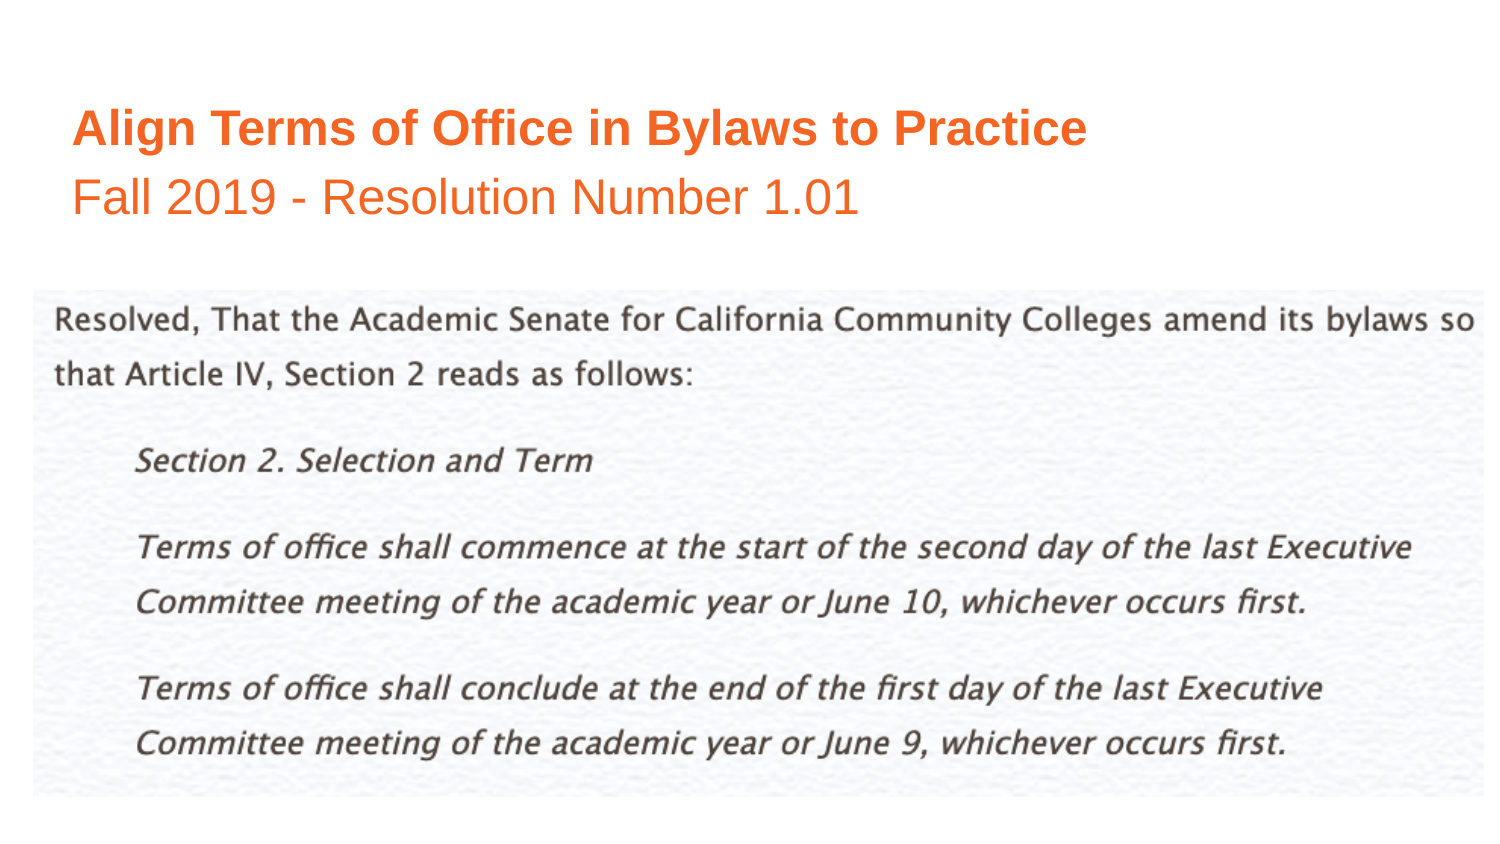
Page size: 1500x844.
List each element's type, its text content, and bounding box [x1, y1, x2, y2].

text_box Align Terms of Office in Bylaws to Practice Fall 2019 - Resolution Number 1.01 [56, 62, 1441, 238]
picture [32, 290, 1484, 797]
